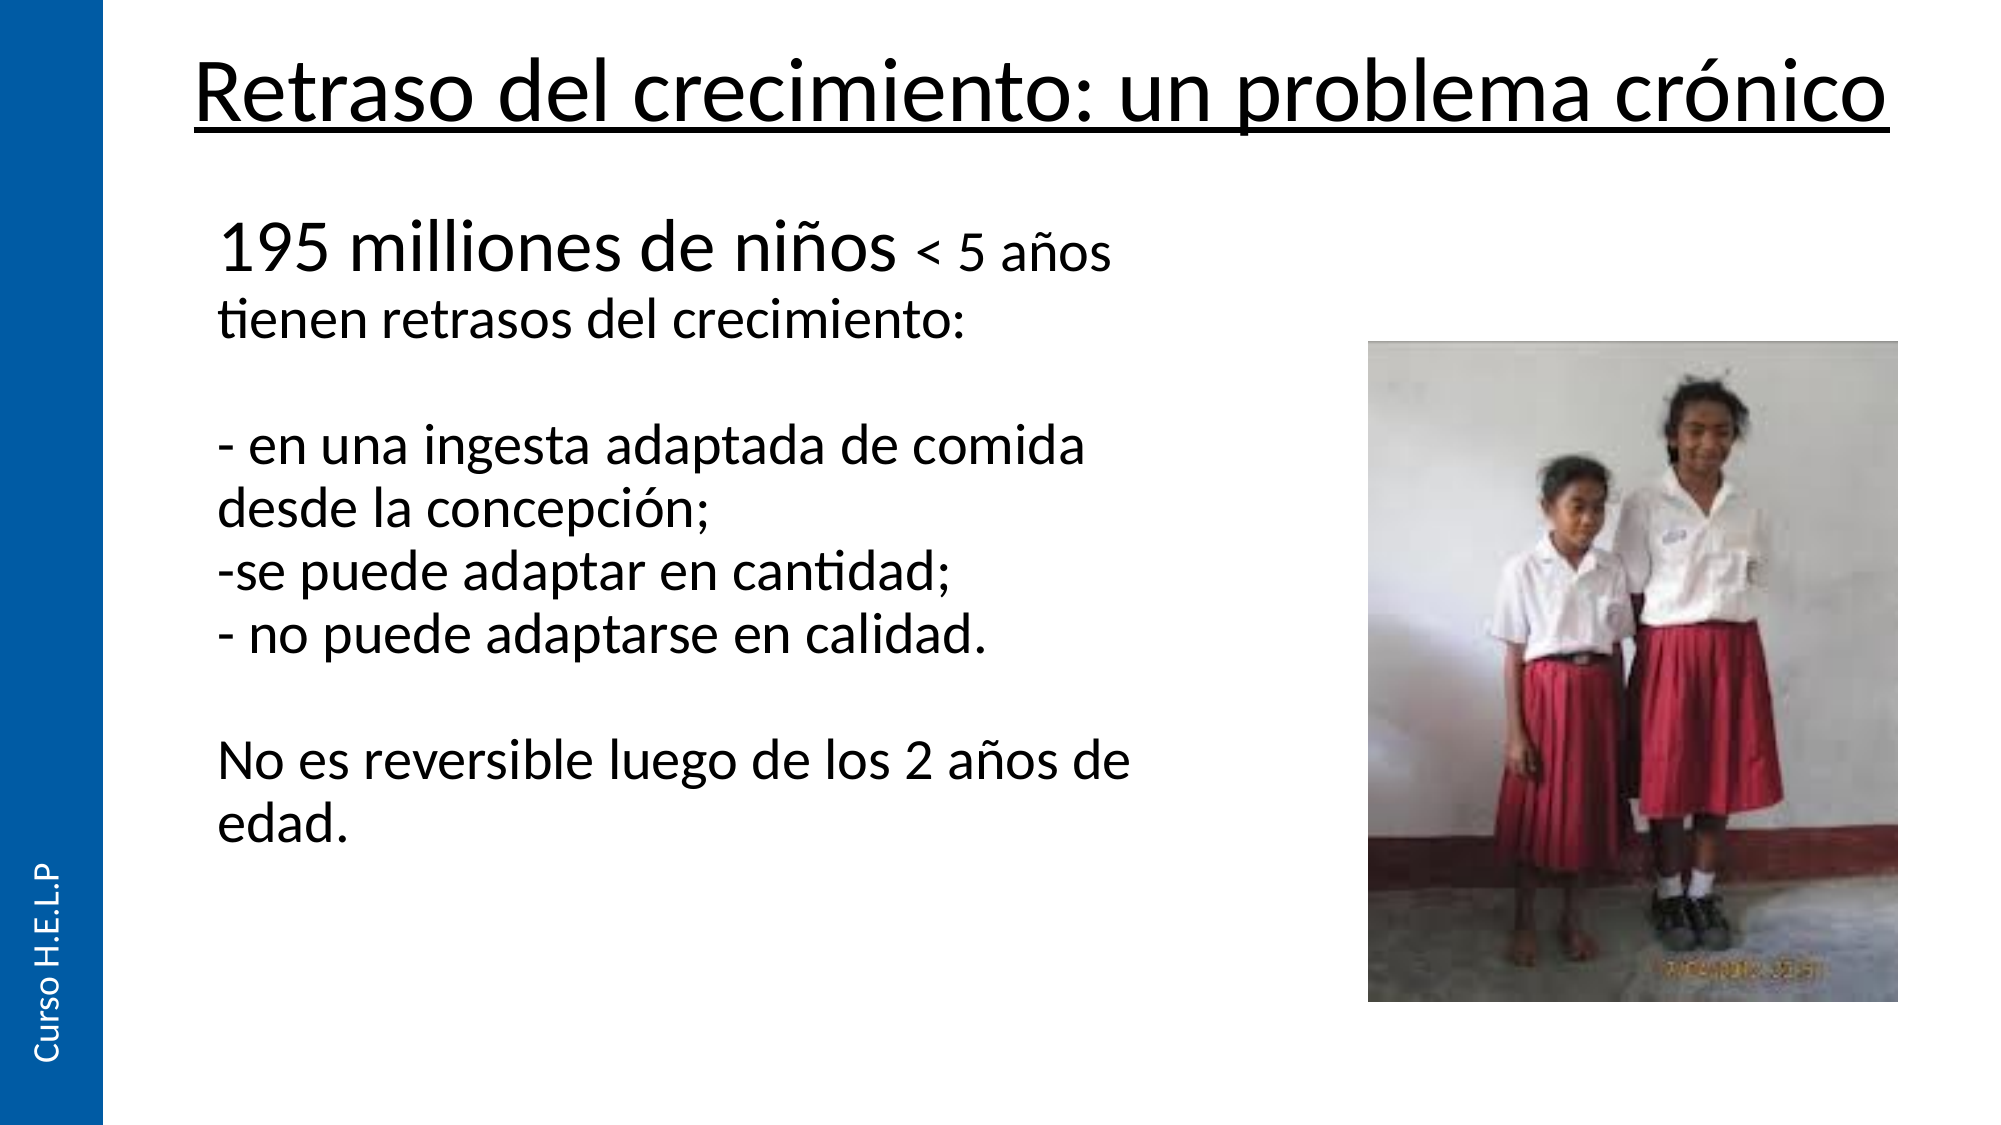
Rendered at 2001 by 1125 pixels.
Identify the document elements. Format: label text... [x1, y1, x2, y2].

picture [1368, 341, 1898, 1002]
text_box 195 milliones de niños < 5 años tienen retrasos del crecimiento: - en una ingesta adaptada de comida desde la concepción; -se puede adaptar en cantidad; - no puede adaptarse en calidad. No es reversible luego de los 2 años de edad. [202, 341, 1224, 863]
text_box [0, 0, 104, 1125]
text_box Curso H.E.L.P [13, 841, 90, 1079]
text_box Retraso del crecimiento: un problema crónico [178, 38, 2000, 145]
